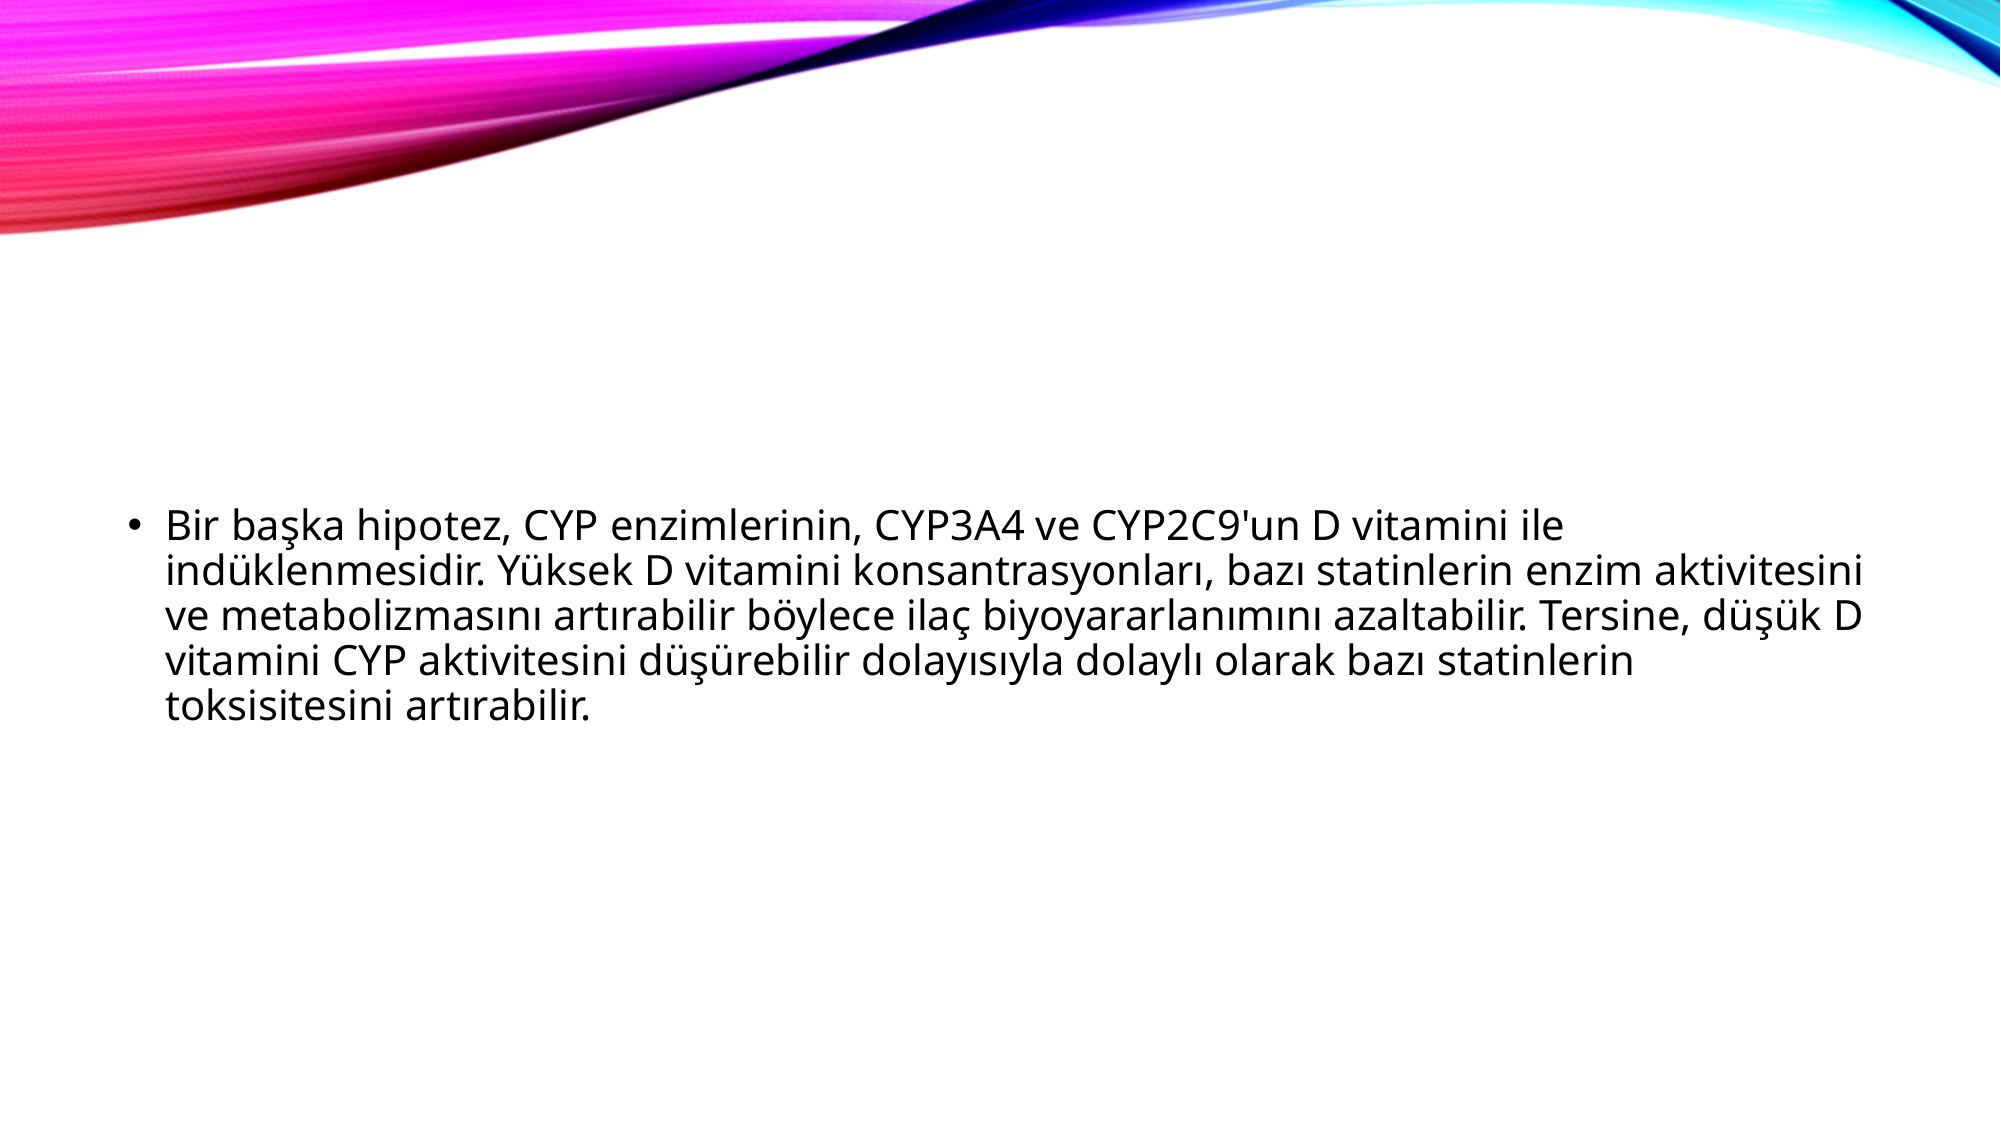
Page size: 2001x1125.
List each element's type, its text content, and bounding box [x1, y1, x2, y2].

picture [0, 0, 2000, 237]
picture [1890, 0, 2000, 75]
list Bir başka hipotez, CYP enzimlerinin, CYP3A4 ve CYP2C9'un D vitamini ile indüklenmesidir. Yüksek D vitamini konsantrasyonları, bazı statinlerin enzim aktivitesini ve metabolizmasını artırabilir böylece ilaç biyoyararlanımını azaltabilir. Tersine, düşük D vitamini CYP aktivitesini düşürebilir dolayısıyla dolaylı olarak bazı statinlerin toksisitesini artırabilir. [112, 360, 1888, 1021]
picture [1910, 0, 2000, 45]
